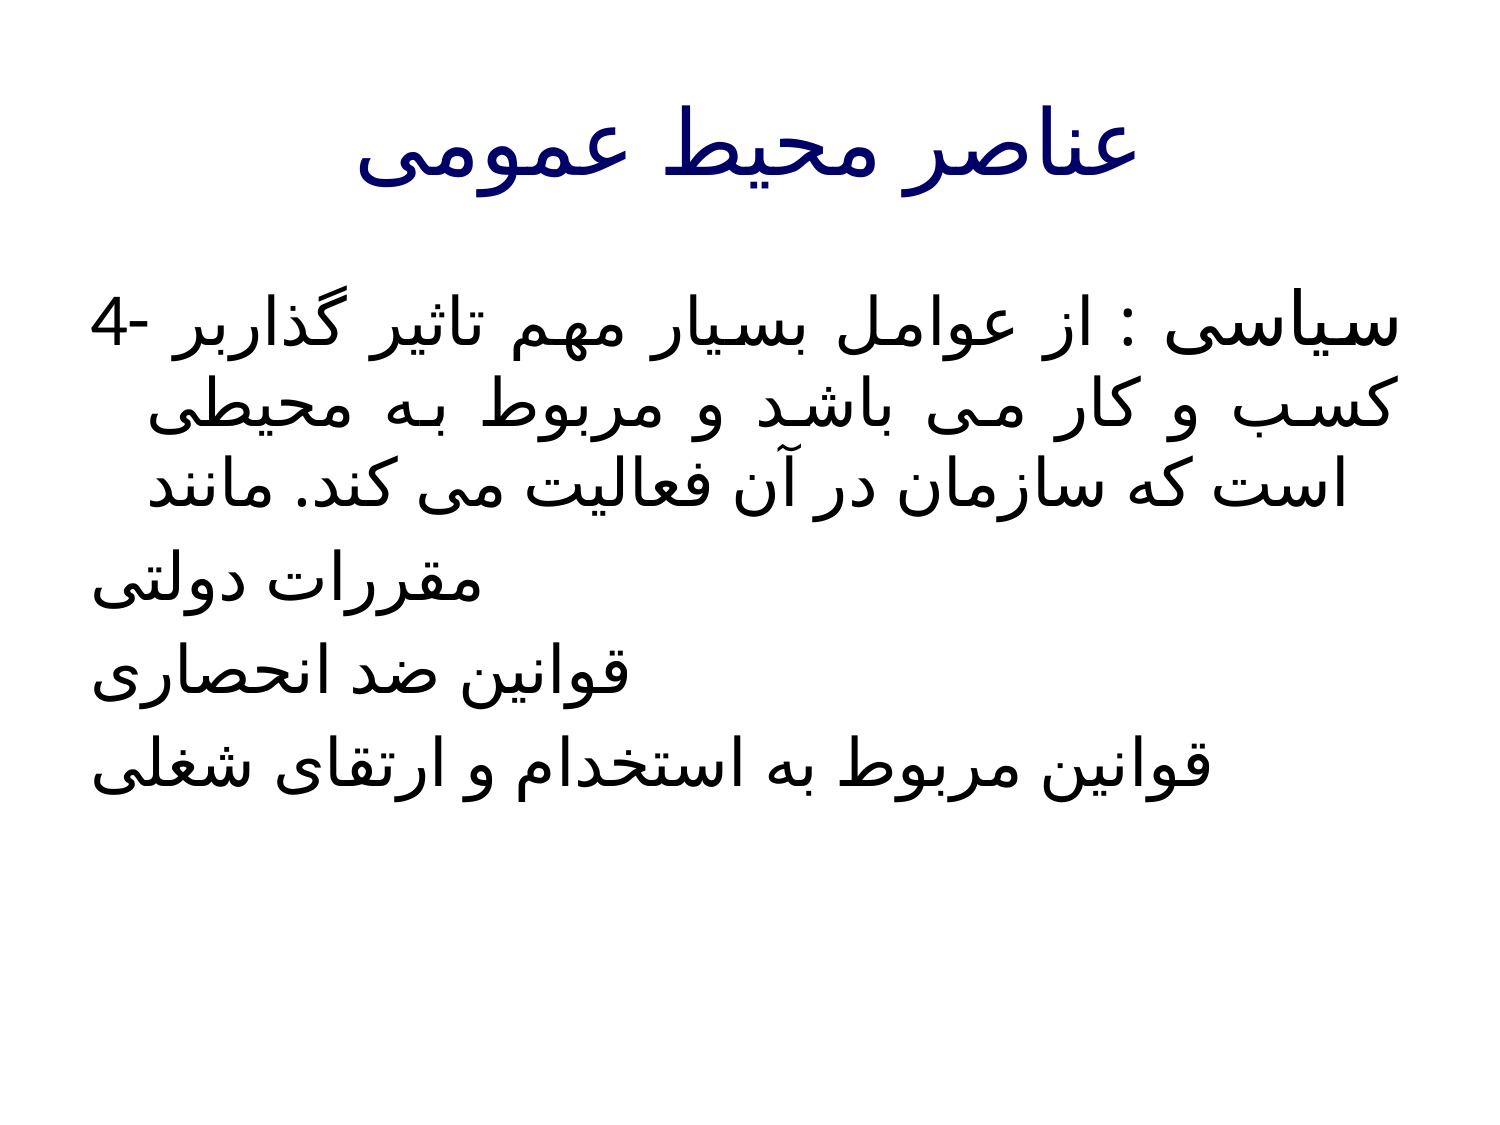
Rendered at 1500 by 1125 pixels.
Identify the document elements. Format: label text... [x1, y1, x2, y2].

list 4- سیاسی : از عوامل بسیار مهم تاثیر گذاربر کسب و کار می باشد و مربوط به محیطی است که سازمان در آن فعالیت می کند. مانند مقررات دولتی قوانین ضد انحصاری قوانین مربوط به استخدام و ارتقای شغلی [75, 262, 1425, 1005]
title عناصر محیط عمومی [75, 45, 1425, 233]
